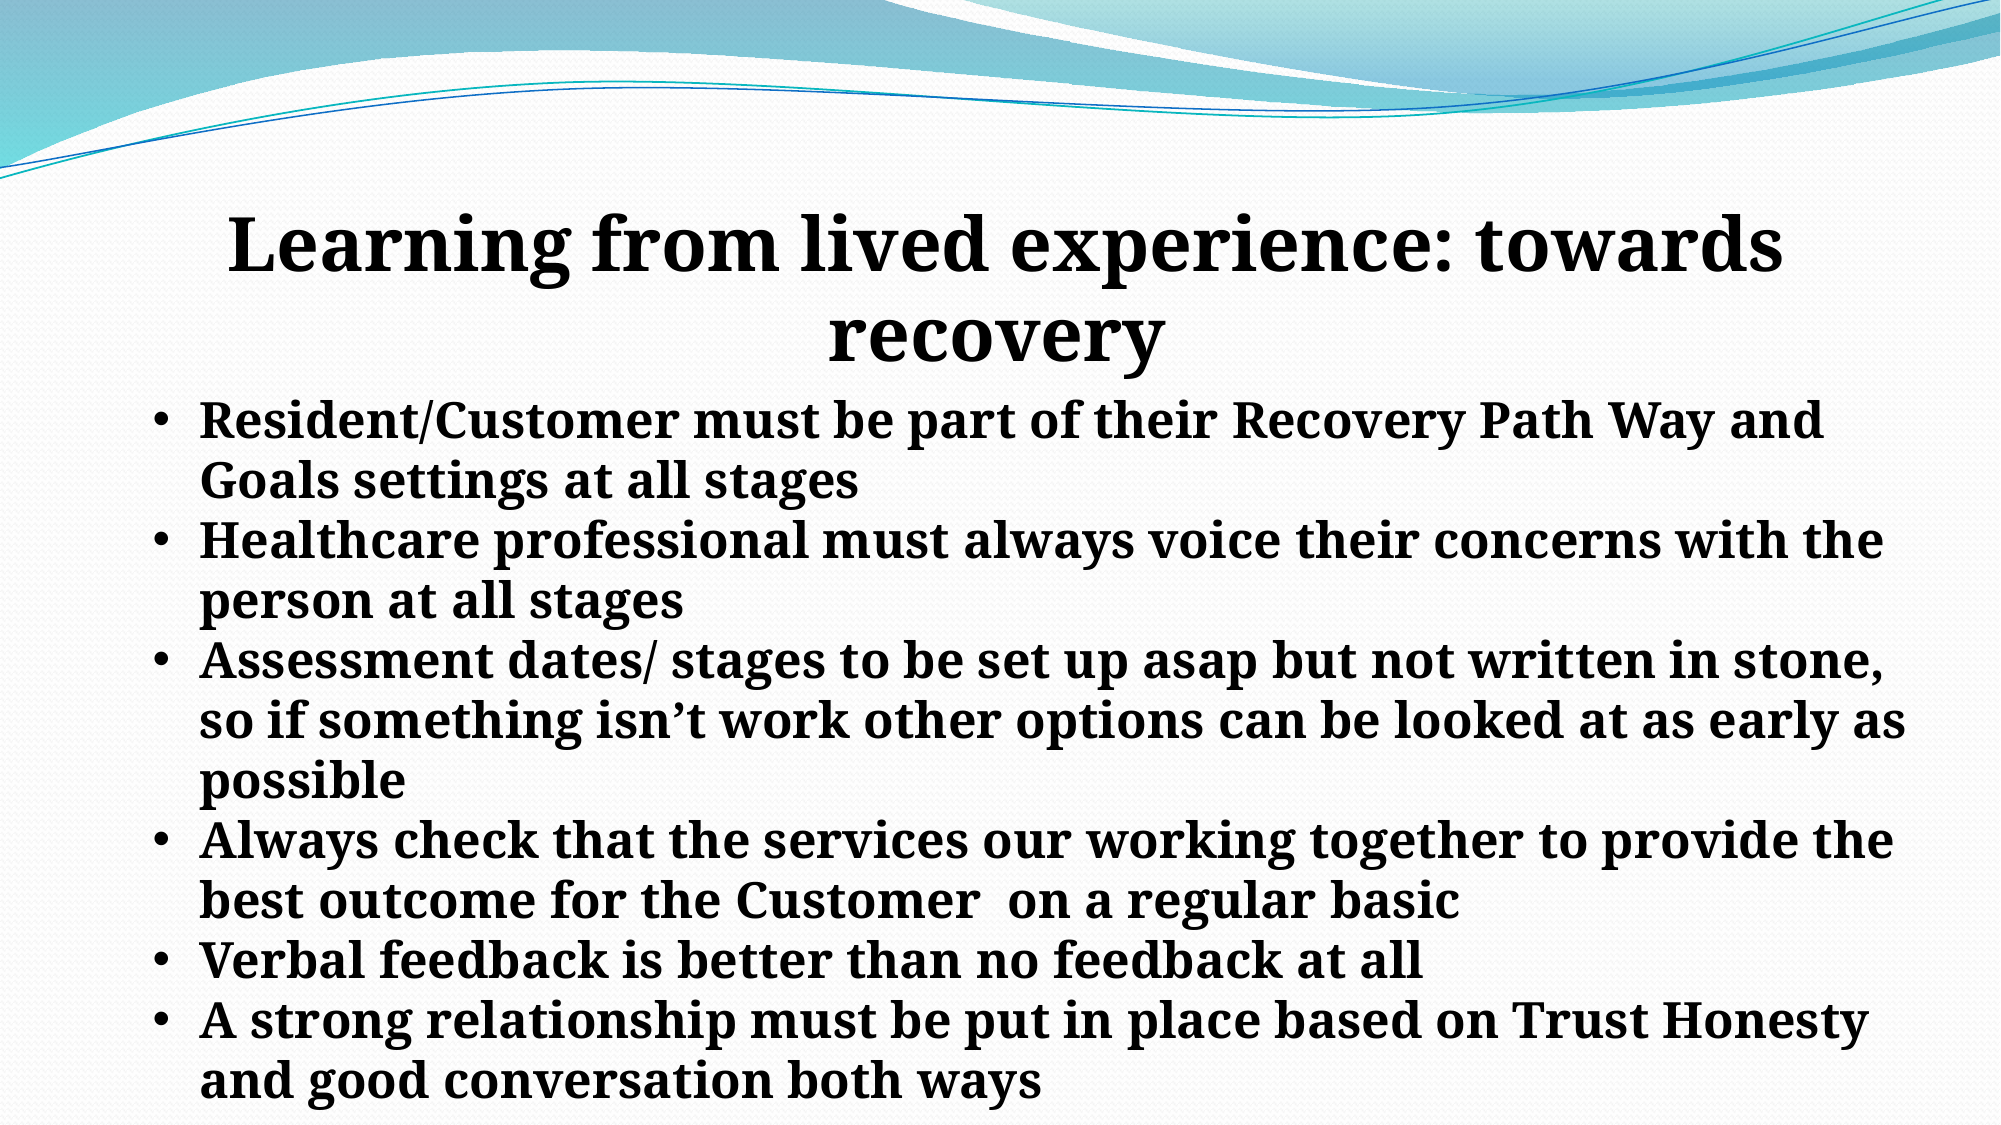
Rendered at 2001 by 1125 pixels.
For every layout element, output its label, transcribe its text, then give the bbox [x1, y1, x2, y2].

text_box Learning from lived experience: towards recovery [95, 189, 1919, 385]
text_box Resident/Customer must be part of their Recovery Path Way and Goals settings at all stages Healthcare professional must always voice their concerns with the person at all stages Assessment dates/ stages to be set up asap but not written in stone, so if something isn’t work other options can be looked at as early as possible Always check that the services our working together to provide the best outcome for the Customer on a regular basic Verbal feedback is better than no feedback at all A strong relationship must be put in place based on Trust Honesty and good conversation both ways [138, 381, 1950, 1116]
